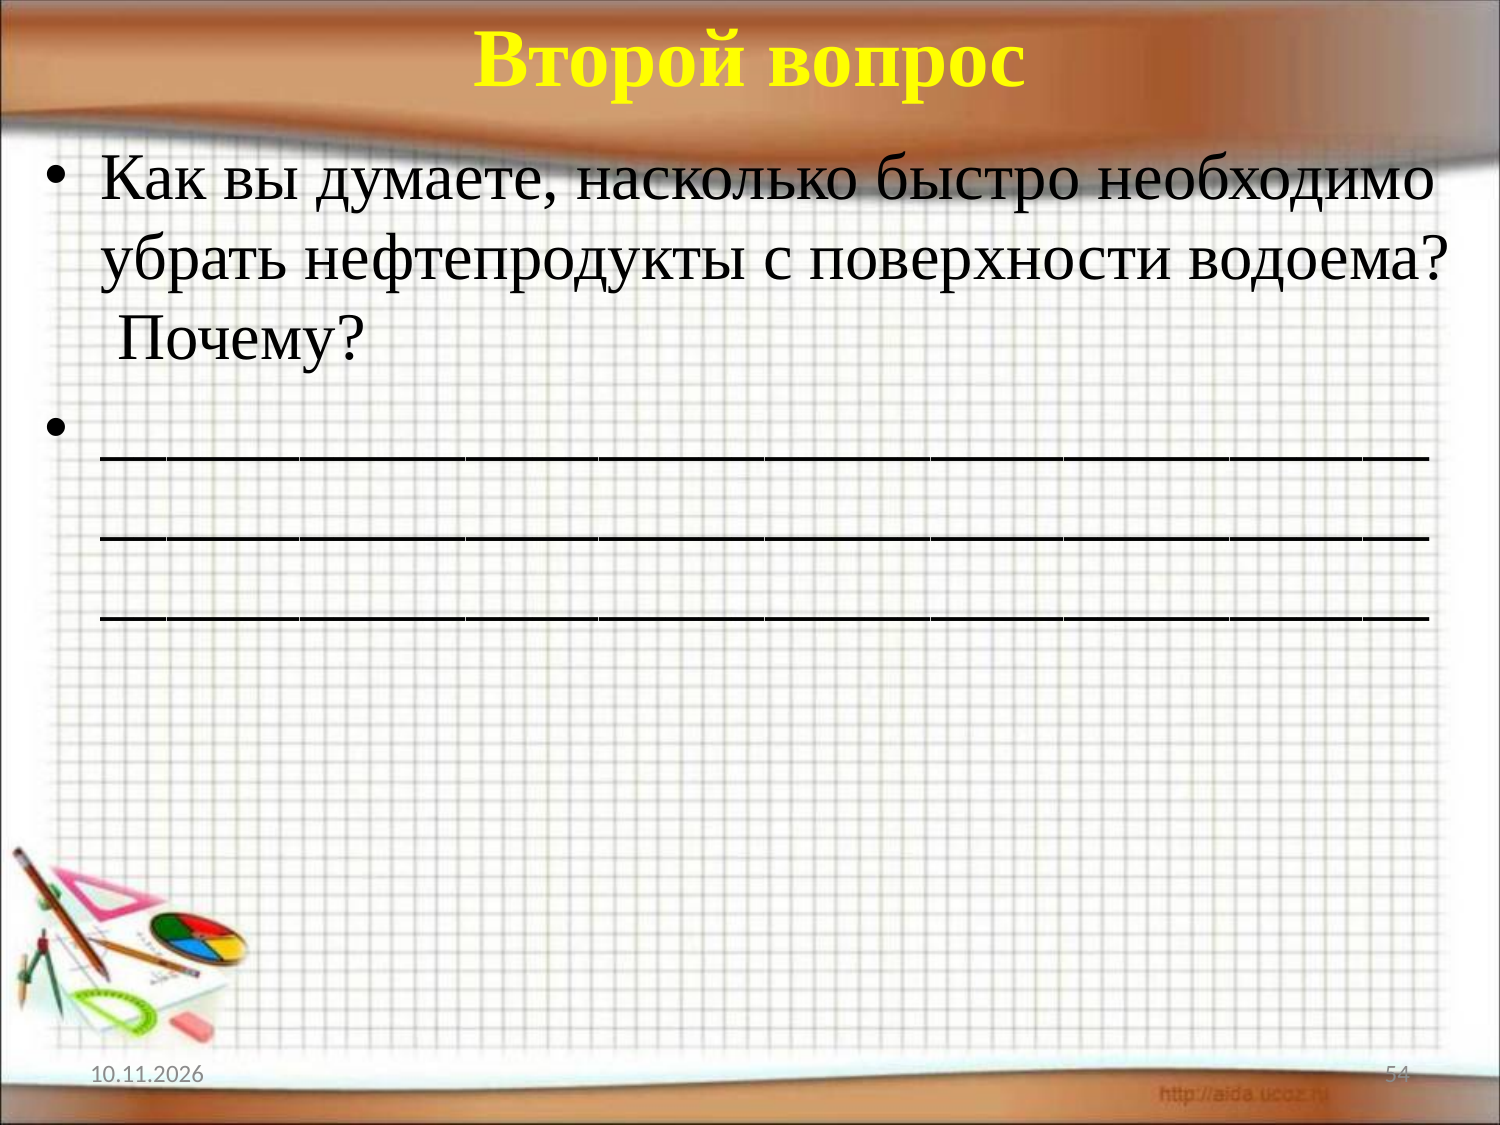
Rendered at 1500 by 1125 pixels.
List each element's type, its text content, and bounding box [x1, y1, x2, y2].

slide_number 54 [1074, 1042, 1425, 1103]
picture [0, 0, 1500, 1125]
list Как вы думаете, насколько быстро необходимо убрать нефтепродукты с поверхности водоема? Почему? ________________________________________________________________________________________________________________________ [29, 125, 1471, 1071]
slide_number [75, 1042, 425, 1103]
title Второй вопрос [75, 19, 1425, 88]
